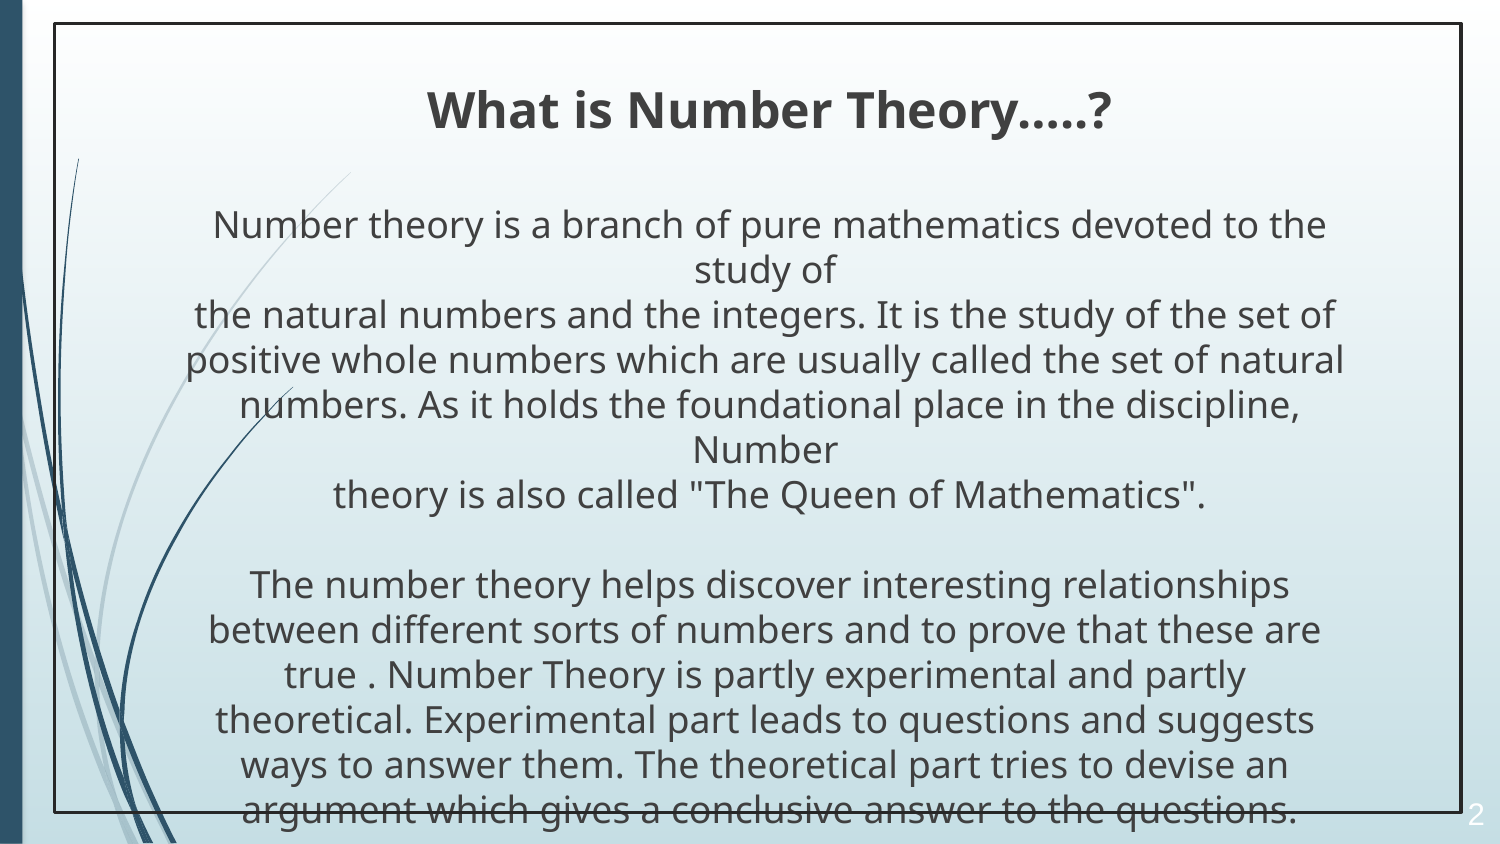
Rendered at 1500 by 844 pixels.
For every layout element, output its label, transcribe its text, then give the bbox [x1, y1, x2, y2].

text_box [53, 22, 1462, 814]
slide_number 2 [1422, 779, 1500, 844]
